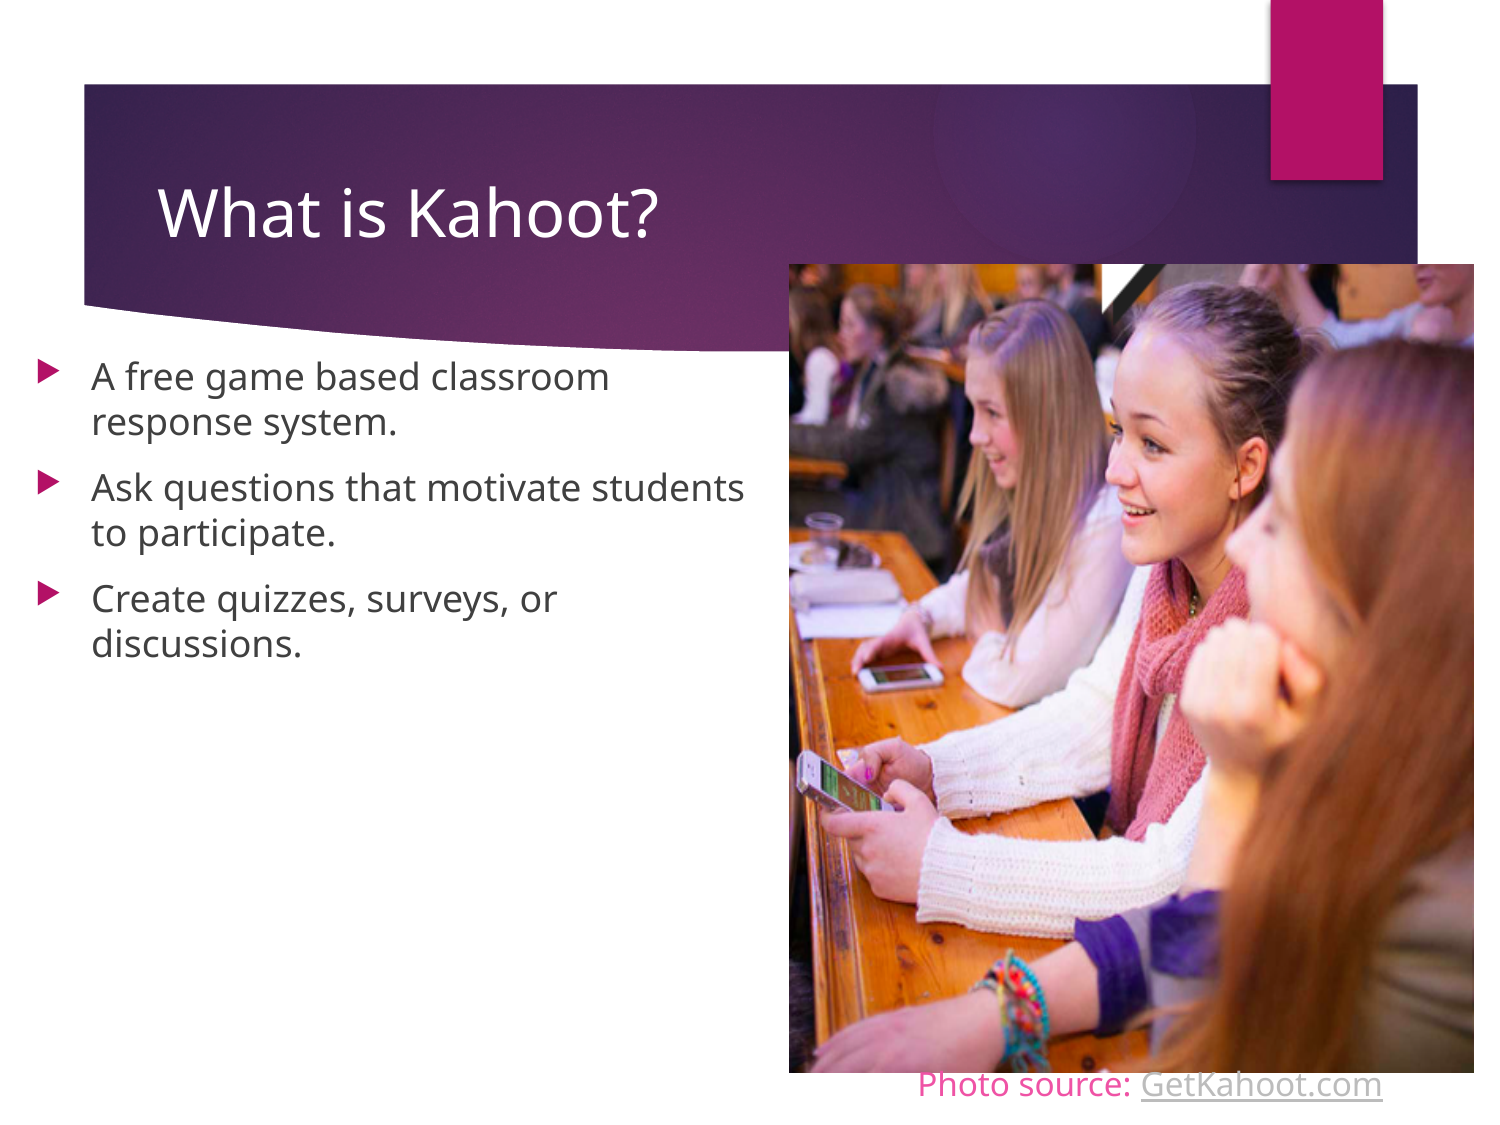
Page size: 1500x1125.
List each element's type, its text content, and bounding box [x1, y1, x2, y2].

text_box Photo source: GetKahoot.com [902, 1082, 1474, 1117]
picture [788, 264, 1474, 1073]
list A free game based classroom response system. Ask questions that motivate students to participate. Create quizzes, surveys, or discussions. [19, 345, 767, 1112]
title What is Kahoot? [142, 152, 1183, 269]
